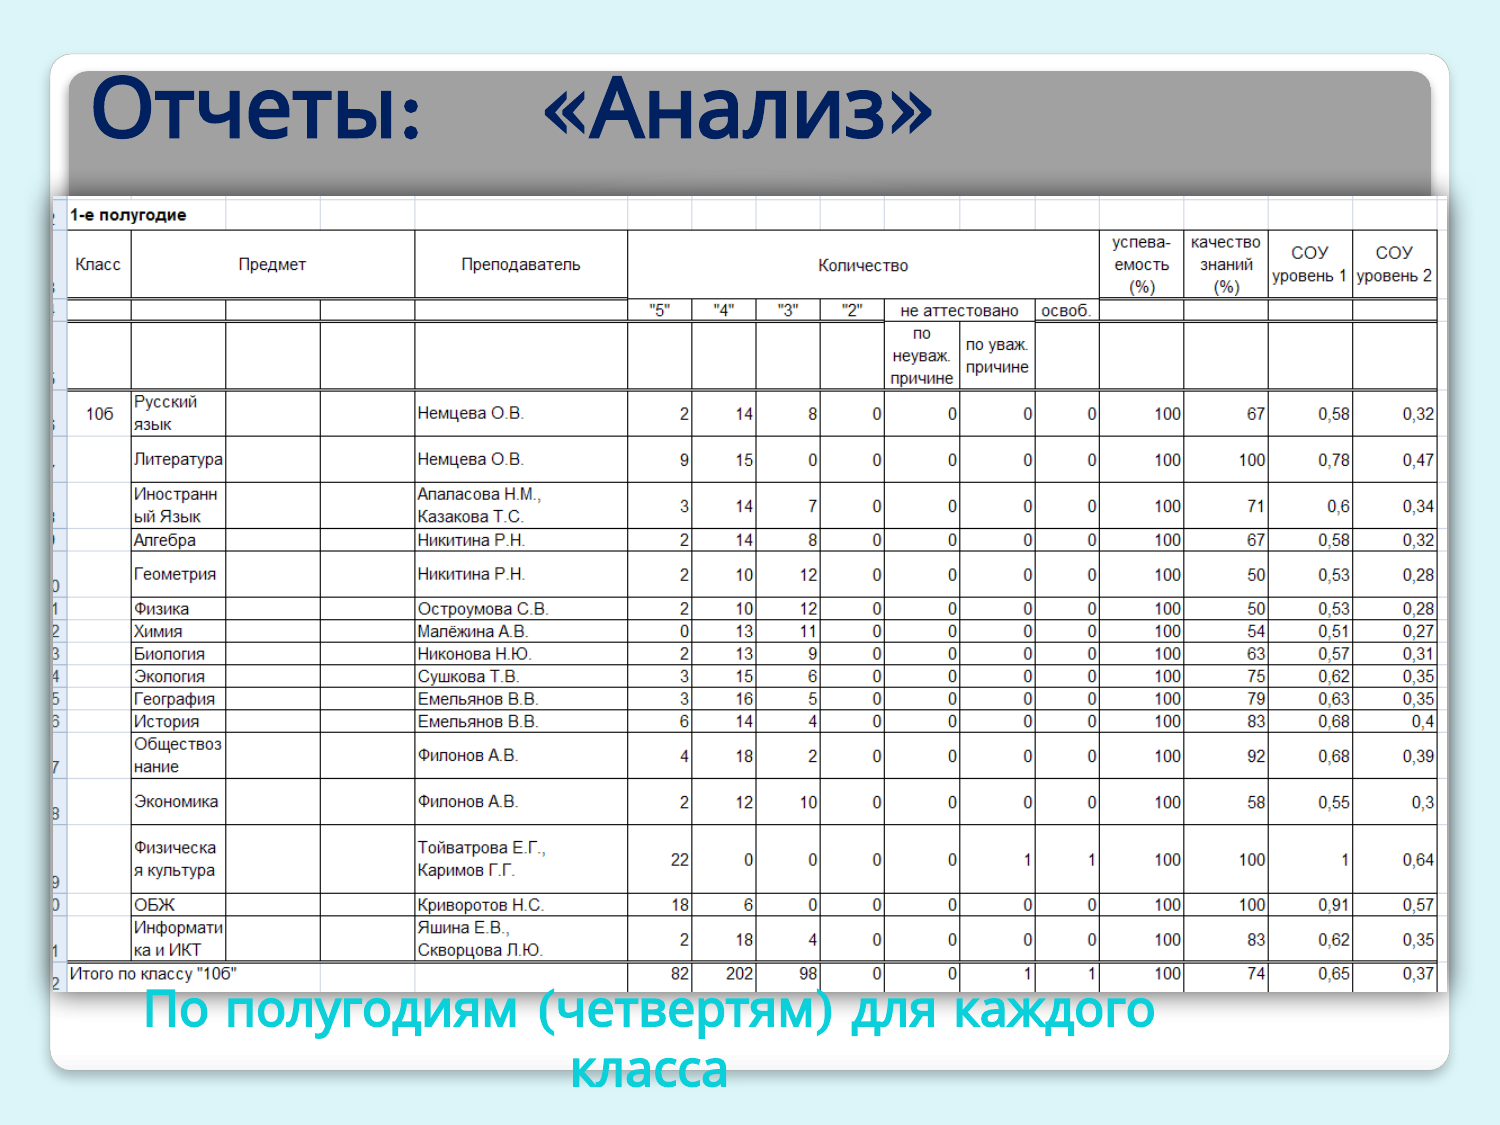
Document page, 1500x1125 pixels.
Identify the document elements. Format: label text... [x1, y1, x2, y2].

picture [52, 196, 1448, 992]
title Отчеты: «Анализ» [75, 45, 1425, 161]
text_box По полугодиям (четвертям) для каждого класса [88, 1003, 1211, 1073]
